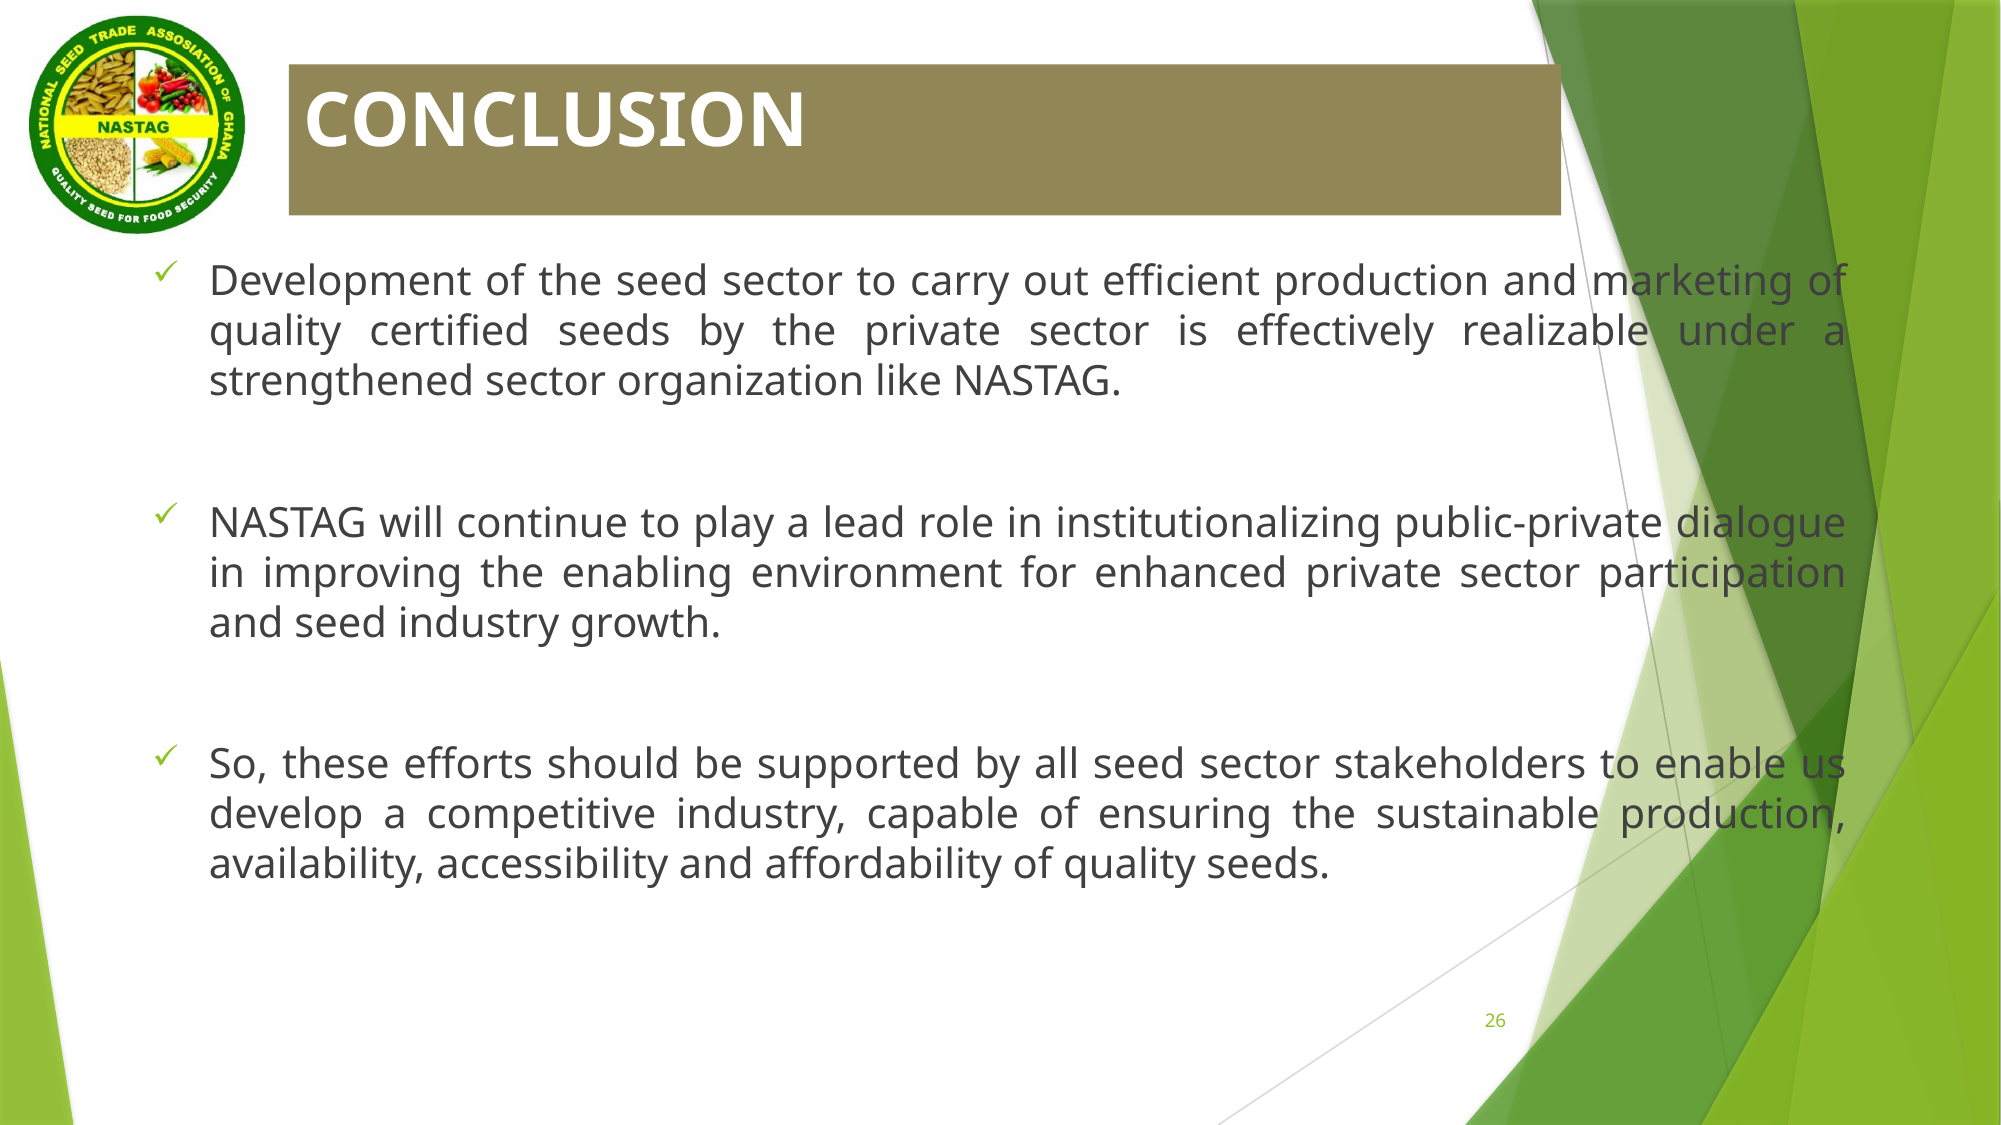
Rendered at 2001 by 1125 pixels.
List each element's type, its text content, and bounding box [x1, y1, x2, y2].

slide_number 26 [1409, 991, 1522, 1051]
title CONCLUSION [288, 64, 1562, 216]
list Development of the seed sector to carry out efficient production and marketing of quality certified seeds by the private sector is effectively realizable under a strengthened sector organization like NASTAG. NASTAG will continue to play a lead role in institutionalizing public-private dialogue in improving the enabling environment for enhanced private sector participation and seed industry growth. So, these efforts should be supported by all seed sector stakeholders to enable us develop a competitive industry, capable of ensuring the sustainable production, availability, accessibility and affordability of quality seeds. [137, 246, 1863, 1014]
picture [28, 13, 258, 243]
